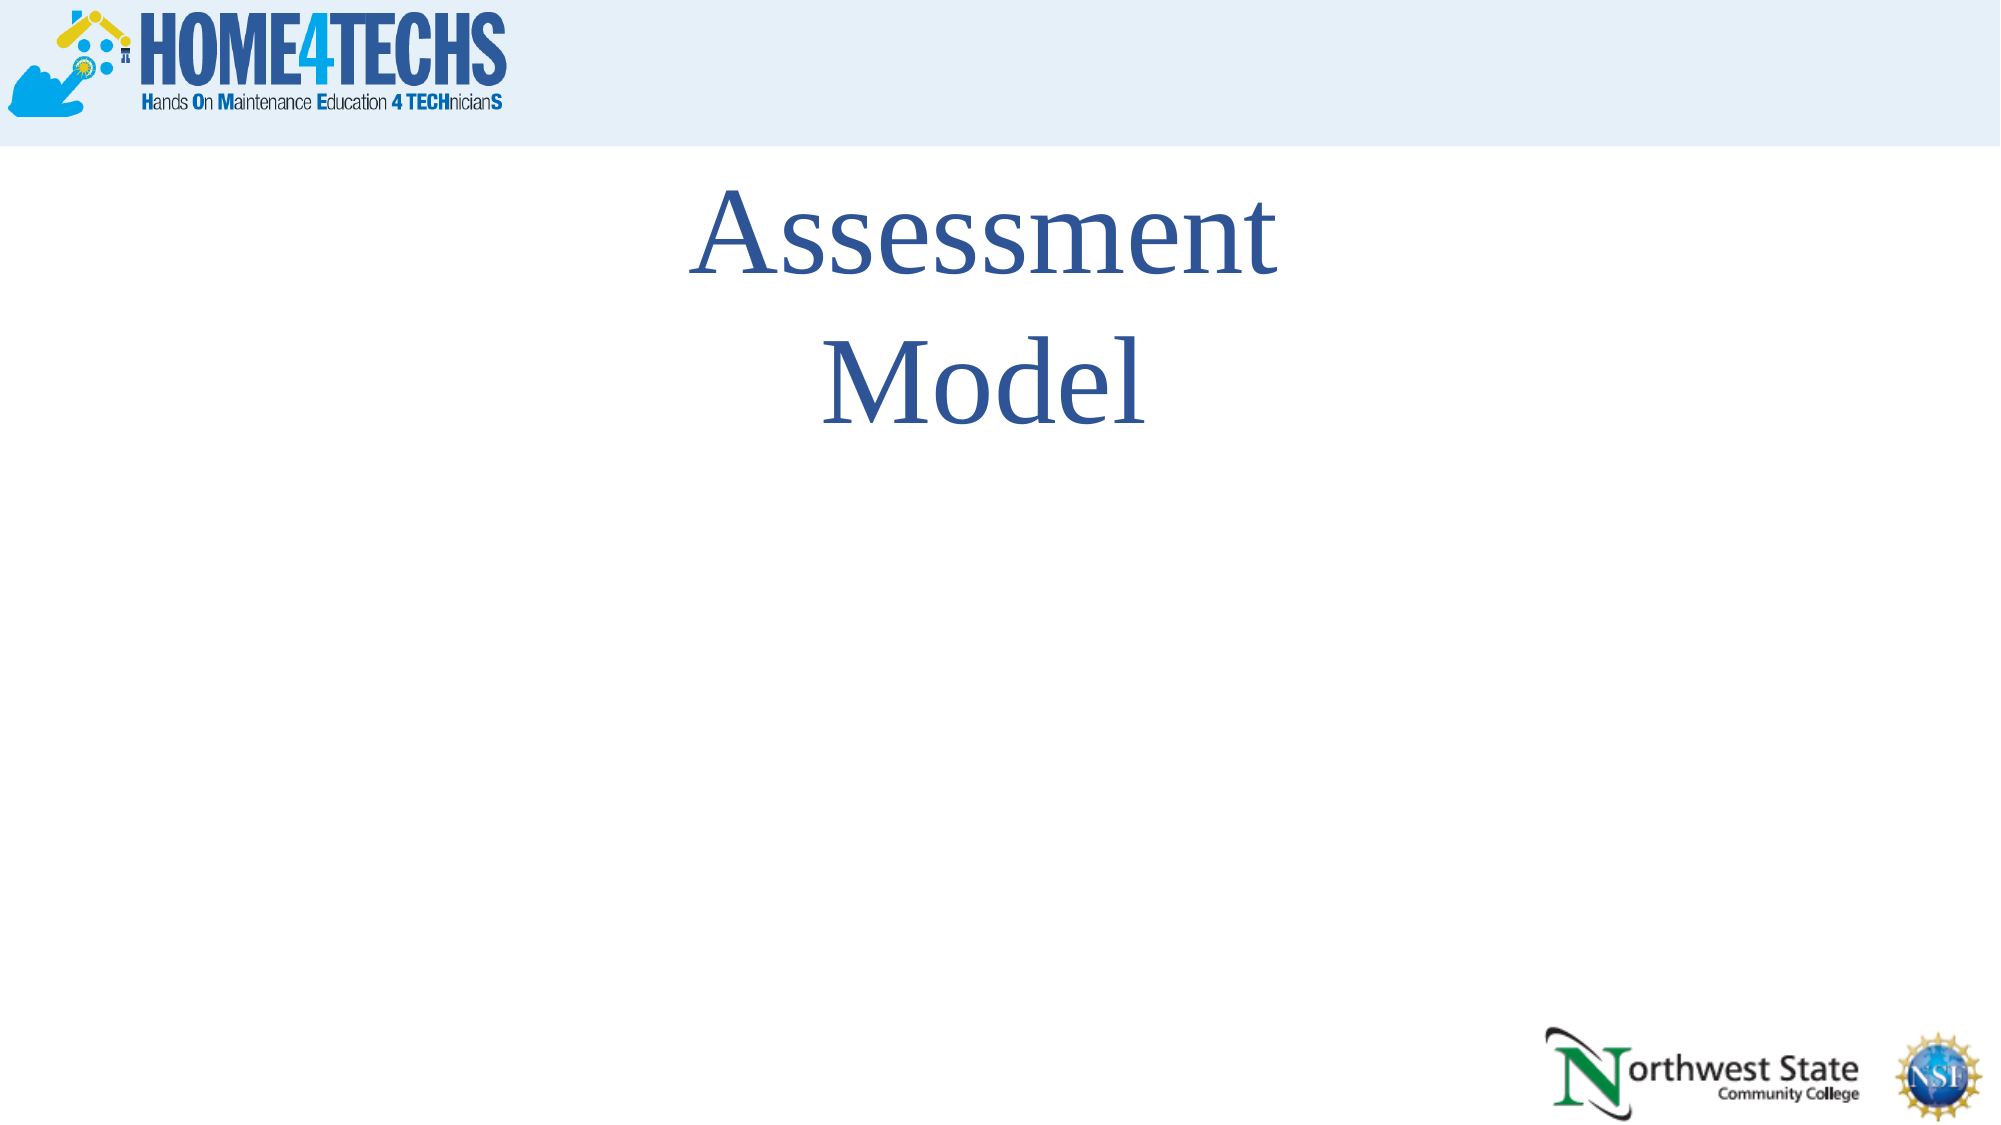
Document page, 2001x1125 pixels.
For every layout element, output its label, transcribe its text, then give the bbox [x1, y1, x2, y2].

picture [77, 60, 92, 72]
picture [6, 8, 510, 117]
text_box Assessment Model [135, 148, 1833, 537]
text_box [0, 0, 2000, 148]
picture [1540, 1021, 1987, 1125]
